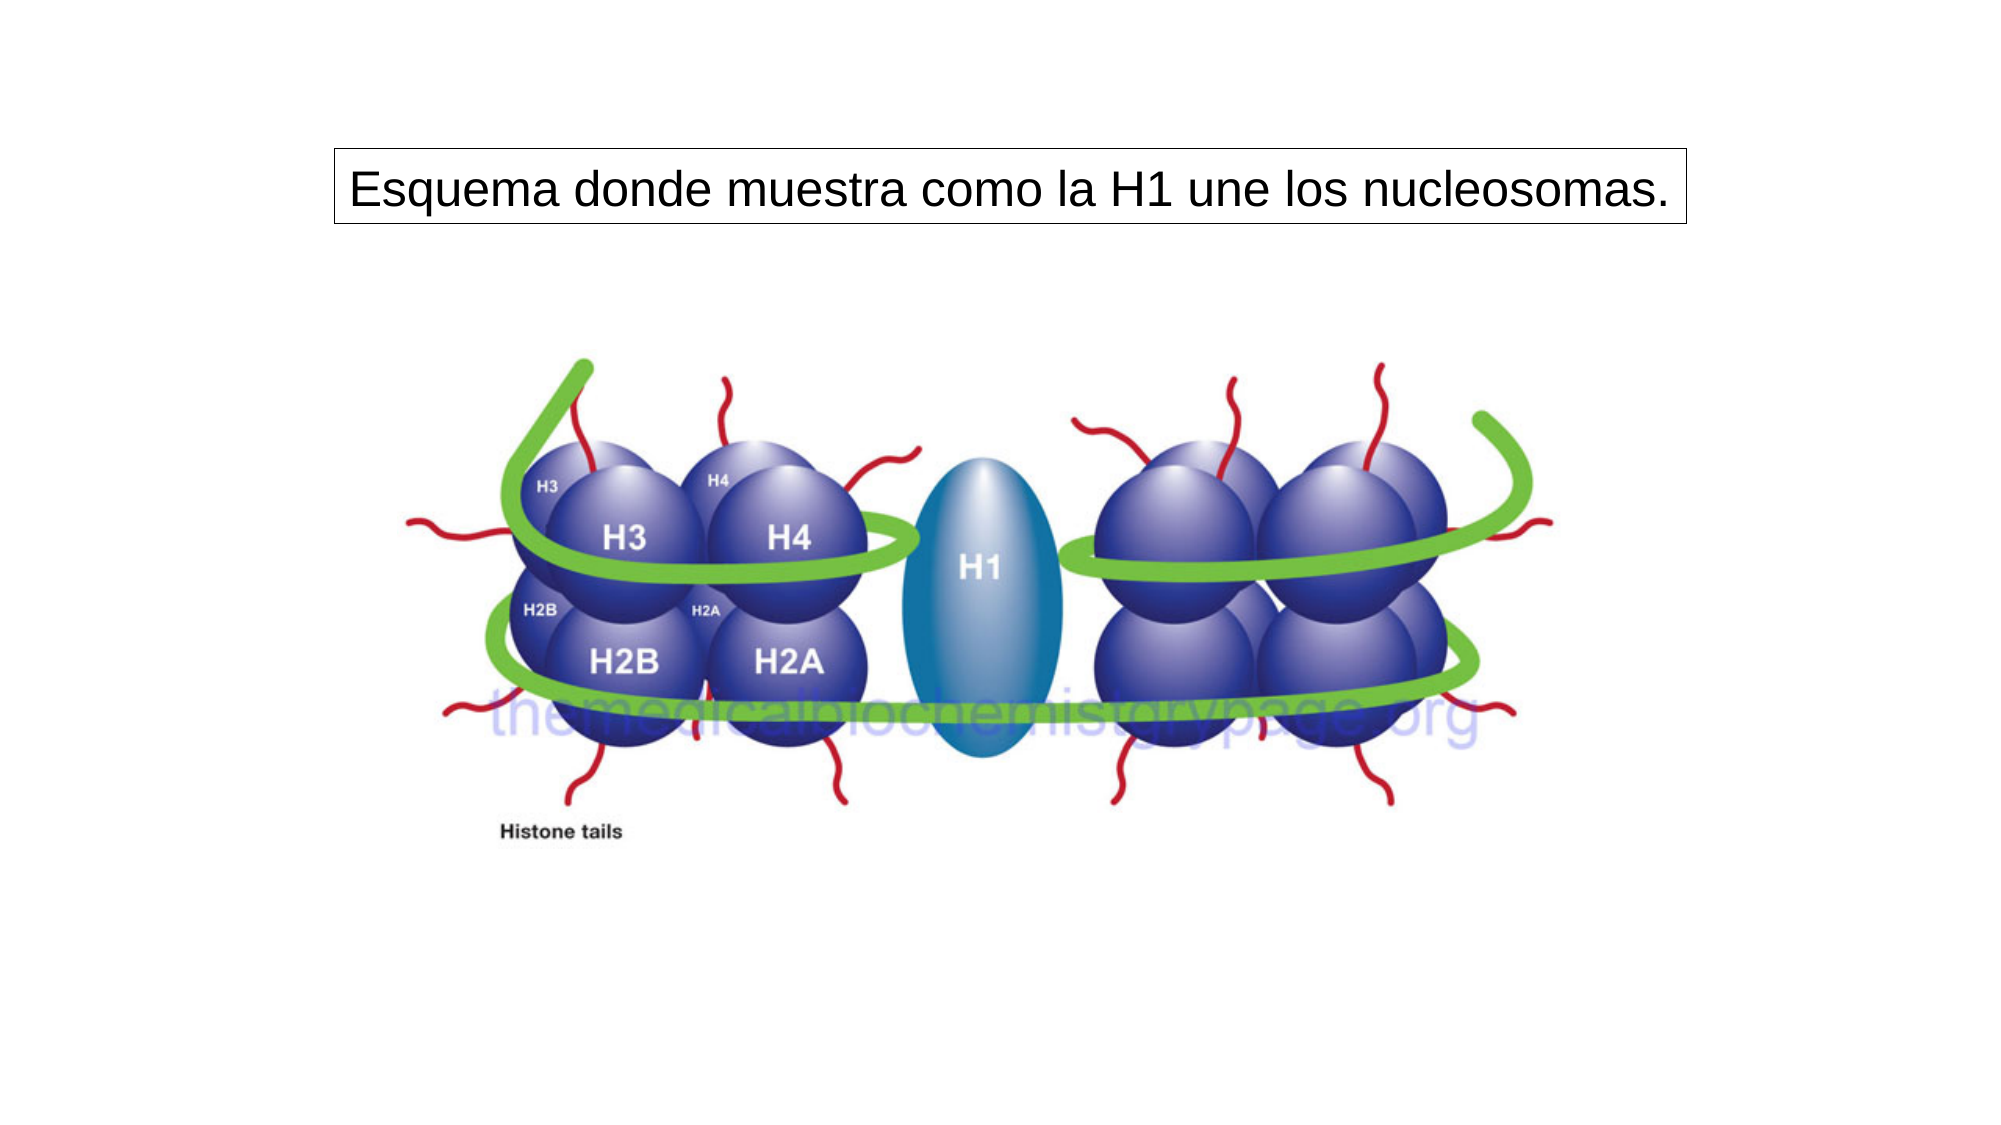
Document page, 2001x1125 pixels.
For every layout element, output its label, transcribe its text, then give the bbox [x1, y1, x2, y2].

picture [397, 349, 1570, 849]
text_box Esquema donde muestra como la H1 une los nucleosomas. [334, 148, 1687, 224]
